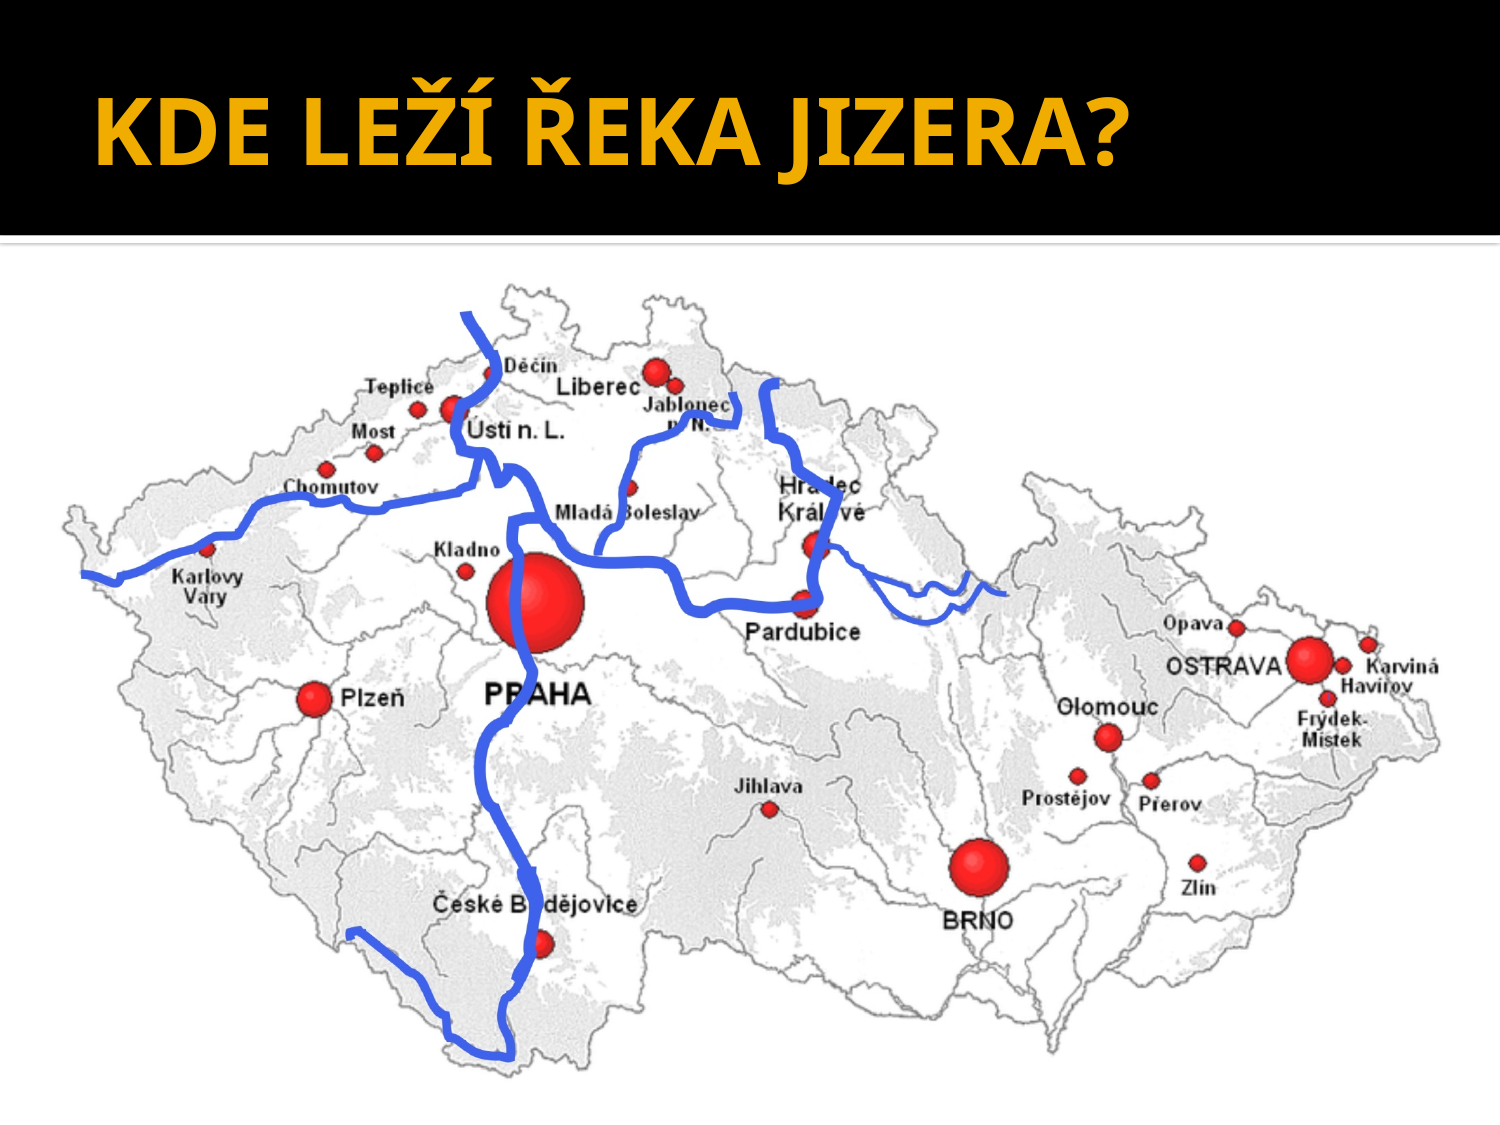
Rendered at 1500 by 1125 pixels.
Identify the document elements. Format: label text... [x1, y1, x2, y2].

text_box [112, 78, 833, 139]
title KDE LEŽÍ ŘEKA JIZERA? [75, 25, 1425, 231]
picture [56, 278, 1447, 1083]
